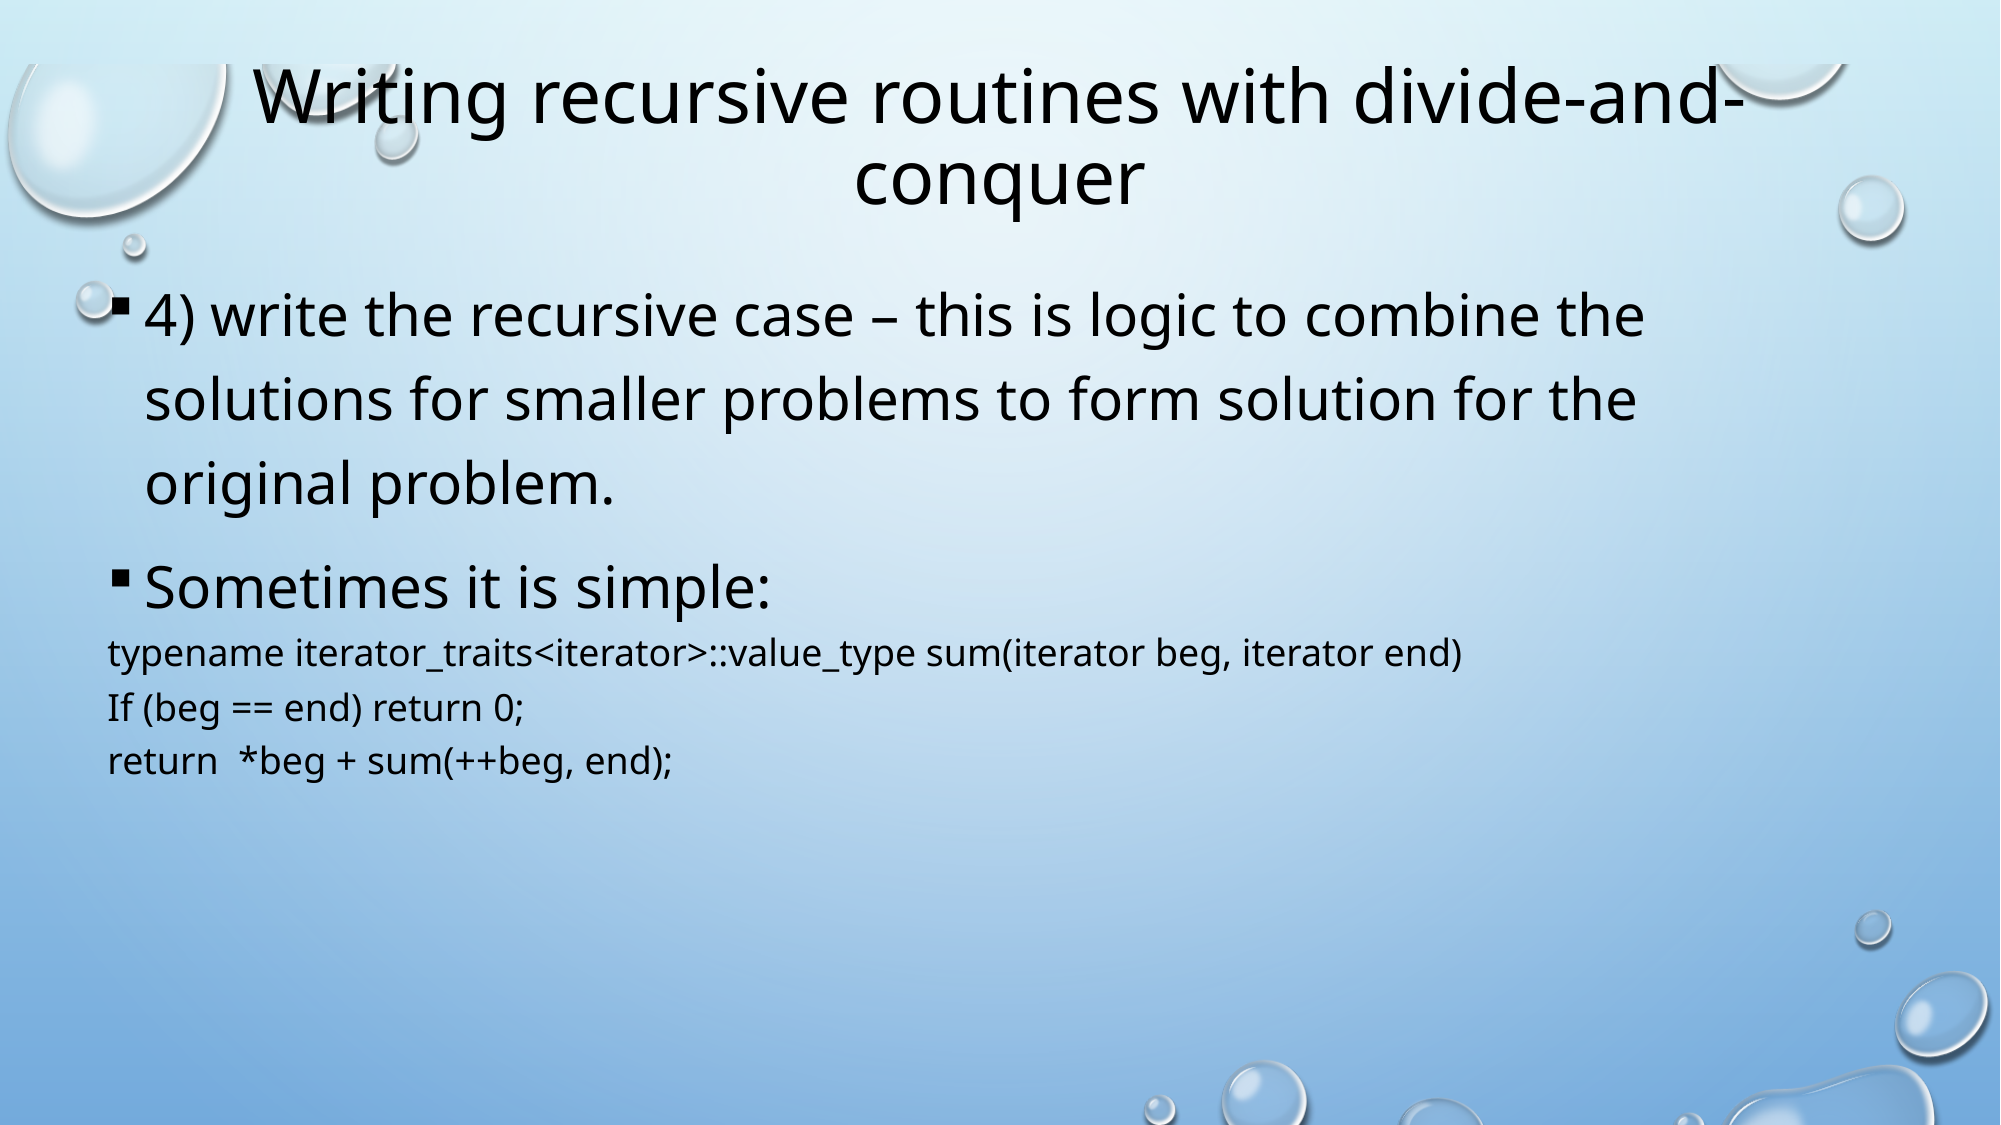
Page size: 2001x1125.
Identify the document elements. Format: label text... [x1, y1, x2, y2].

title Writing recursive routines with divide-and-conquer [149, 48, 1851, 233]
picture [0, 64, 2000, 1125]
list 4) write the recursive case – this is logic to combine the solutions for smaller problems to form solution for the original problem. Sometimes it is simple: typename iterator_traits<iterator>::value_type sum(iterator beg, iterator end) If (beg == end) return 0; return *beg + sum(++beg, end); [92, 256, 1811, 1061]
